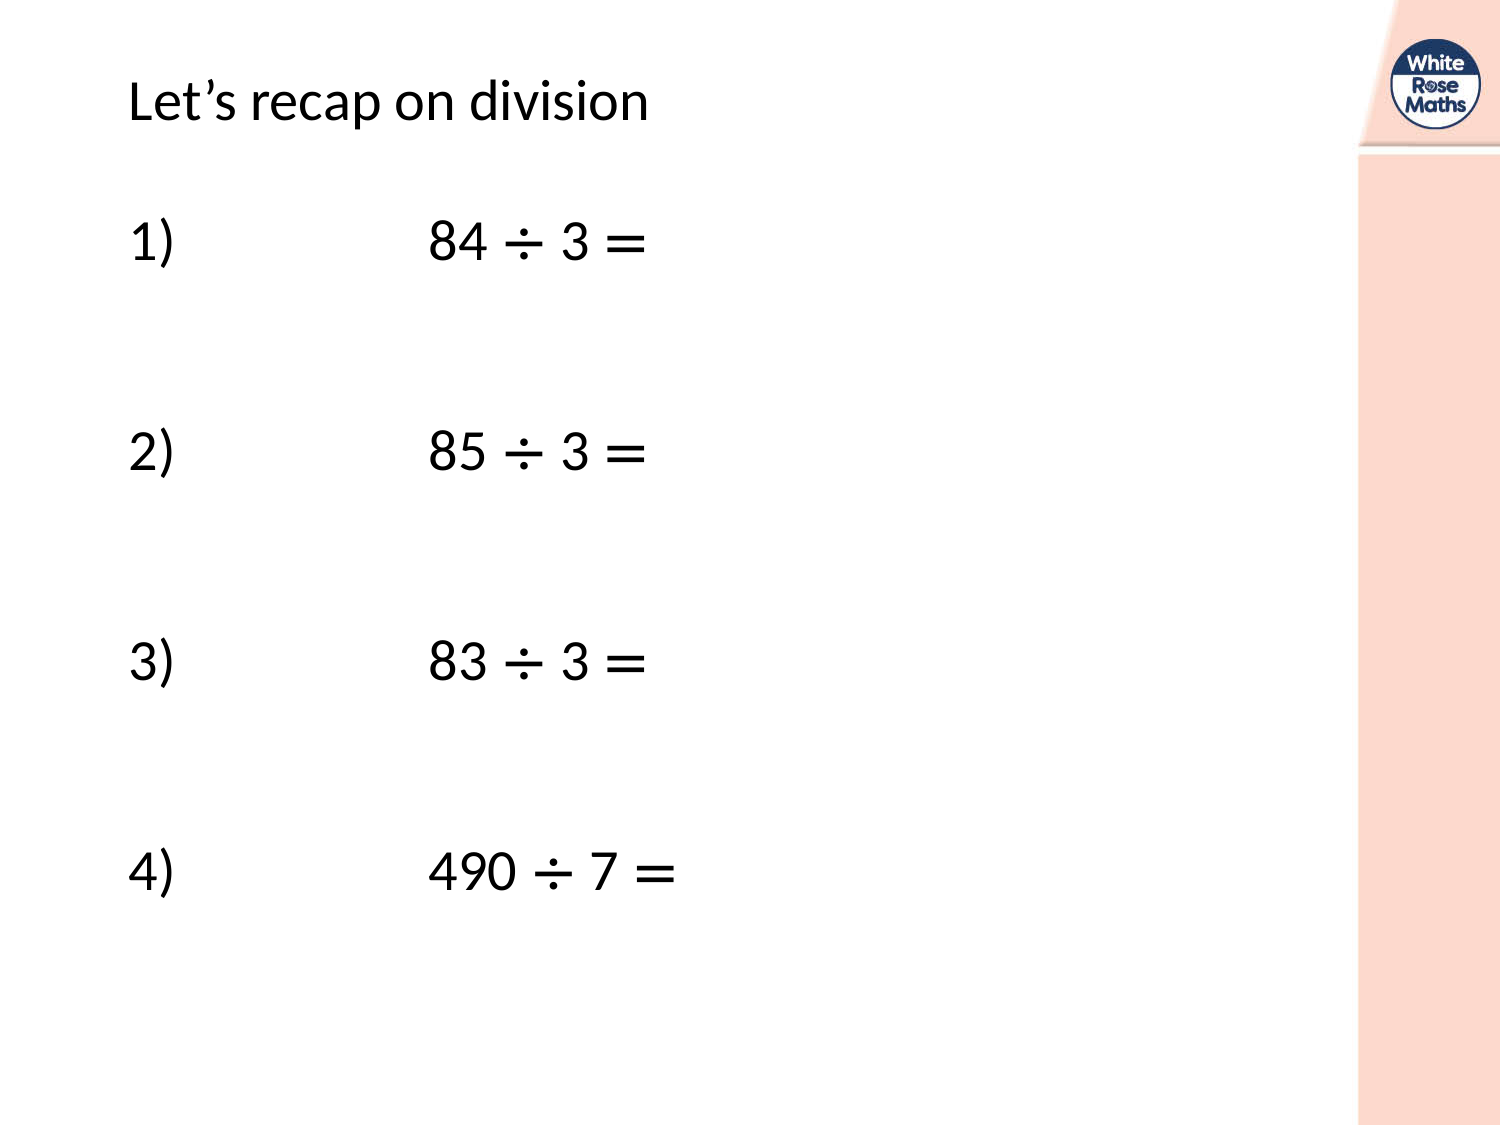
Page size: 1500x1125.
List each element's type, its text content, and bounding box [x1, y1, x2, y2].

text_box Let’s recap on division 1) 84 ÷ 3 = 2) 85 ÷ 3 = 3) 83 ÷ 3 = 4) 490 ÷ 7 = [114, 54, 1344, 980]
picture [0, 0, 1500, 1125]
